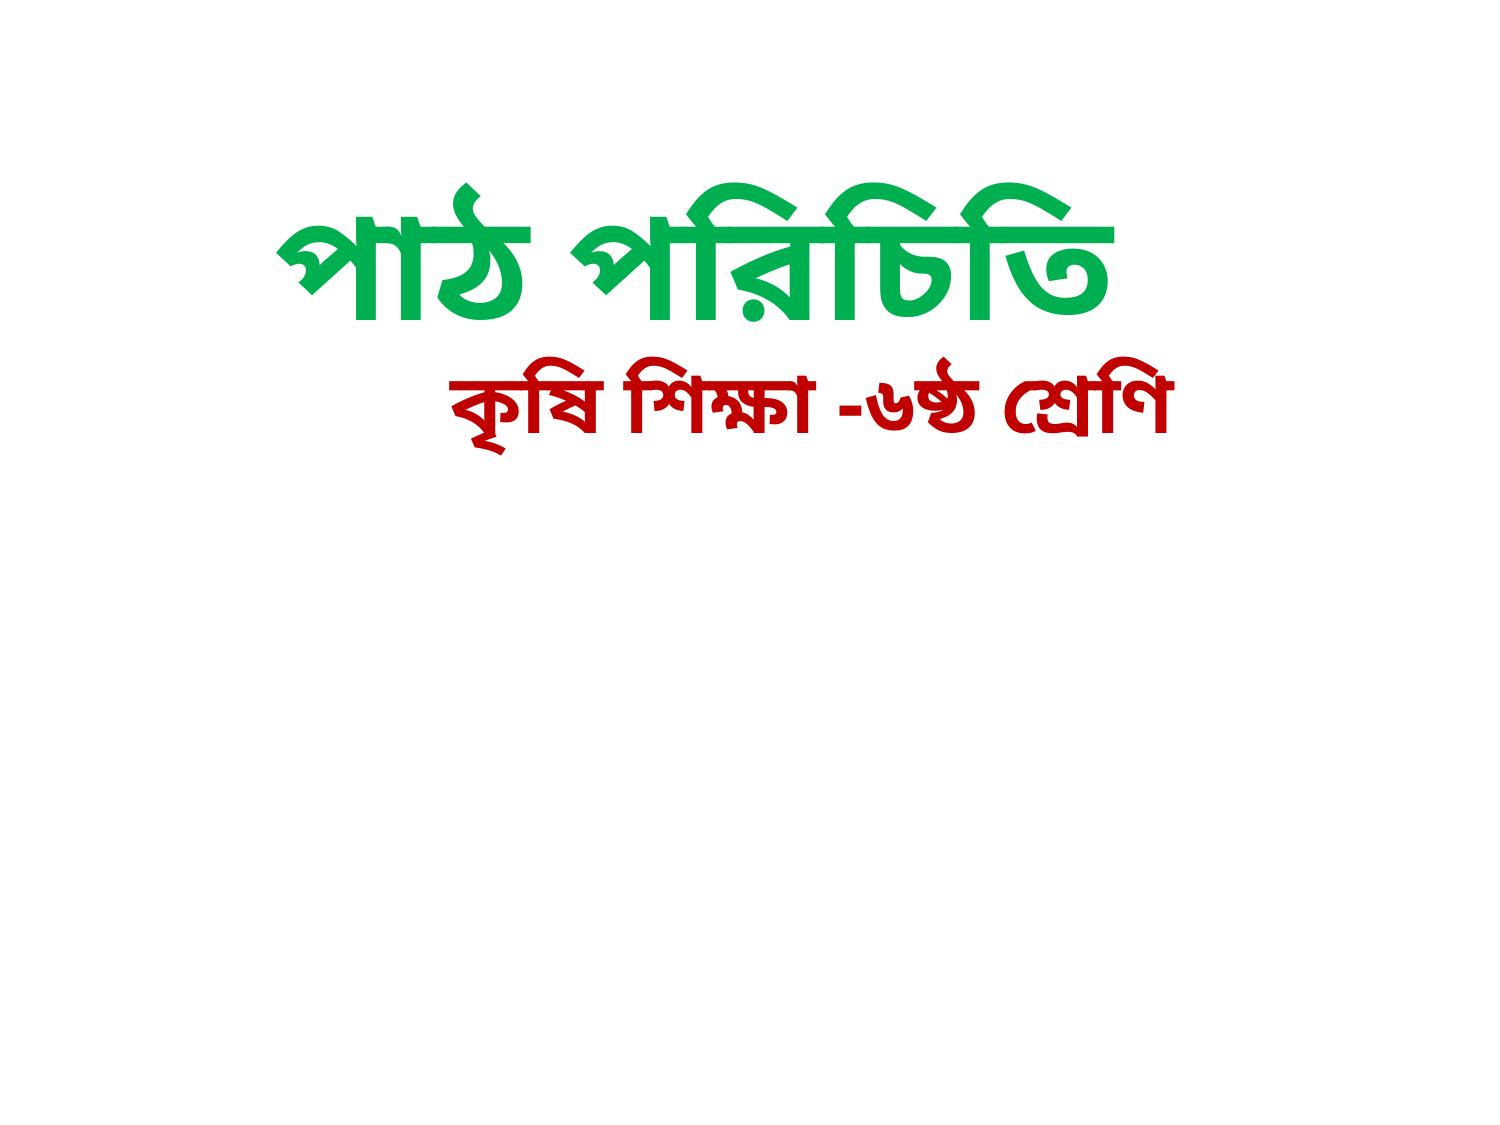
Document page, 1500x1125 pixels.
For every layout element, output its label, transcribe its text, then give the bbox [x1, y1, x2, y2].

text_box পাঠ পরিচিতি কৃষি শিক্ষা -৬ষ্ঠ শ্রেণি [174, 162, 1213, 503]
